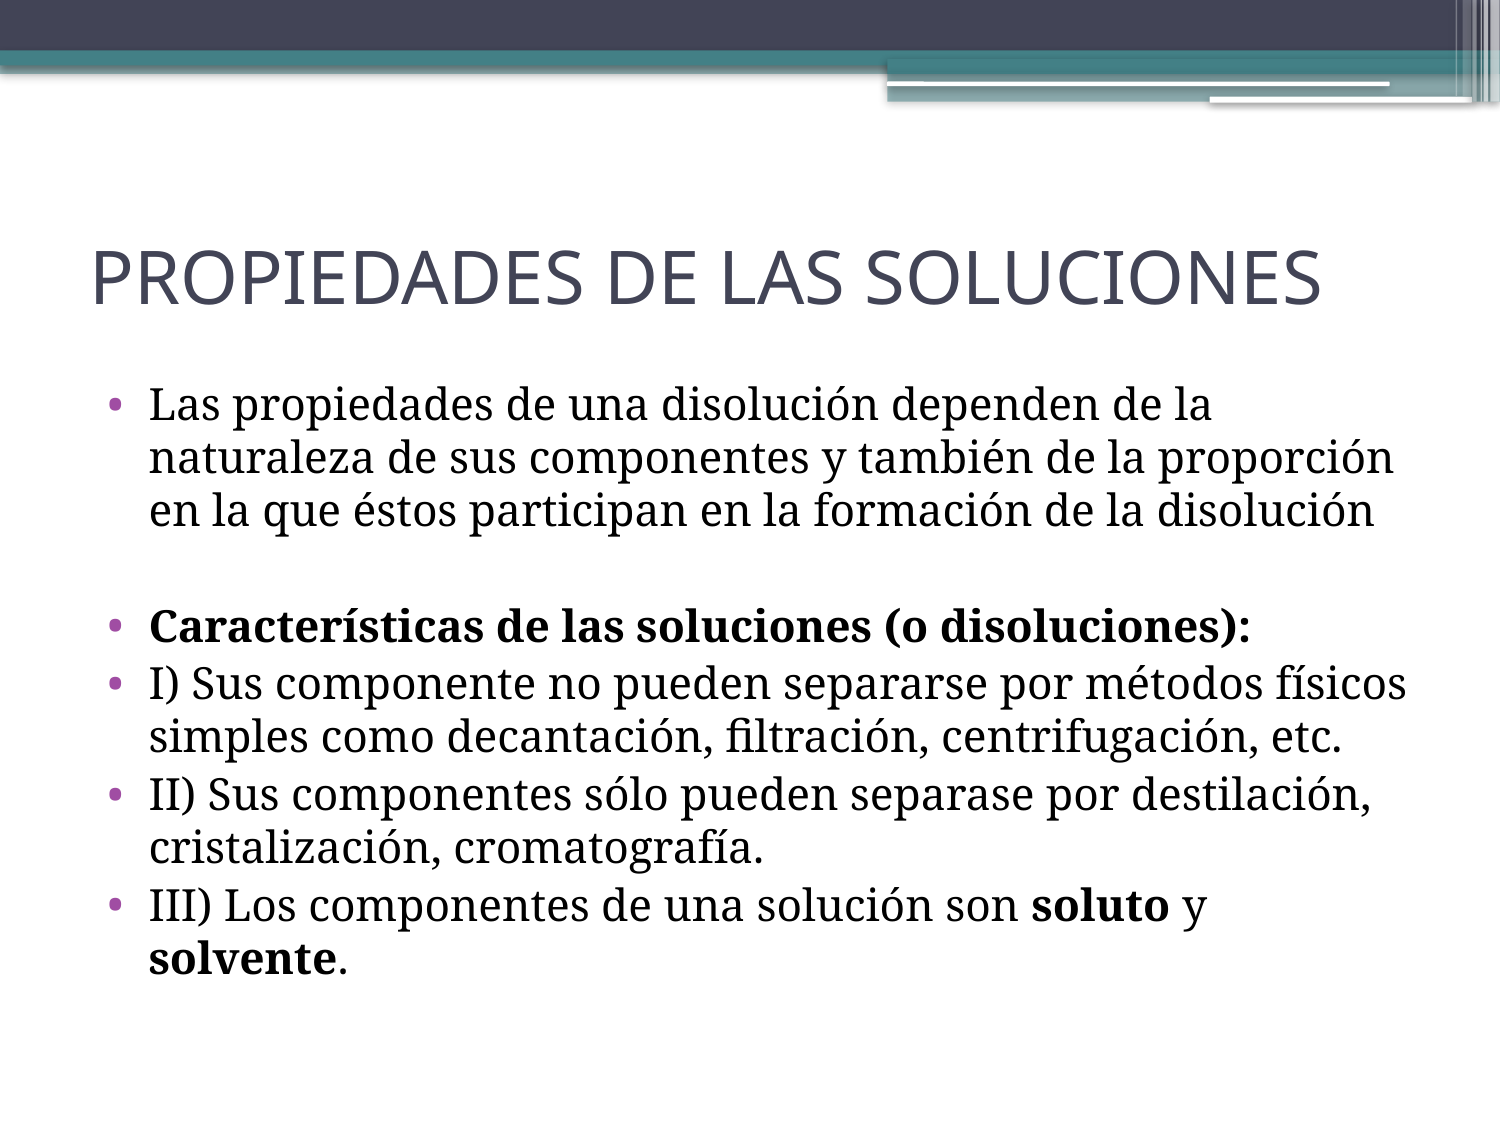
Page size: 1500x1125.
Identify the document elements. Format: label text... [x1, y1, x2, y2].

title PROPIEDADES DE LAS SOLUCIONES [75, 187, 1425, 363]
list Las propiedades de una disolución dependen de la naturaleza de sus componentes y también de la proporción en la que éstos participan en la formación de la disolución Características de las soluciones (o disoluciones): I) Sus componente no pueden separarse por métodos físicos simples como decantación, filtración, centrifugación, etc. II) Sus componentes sólo pueden separase por destilación, cristalización, cromatografía. III) Los componentes de una solución son soluto y solvente. [75, 368, 1425, 1079]
